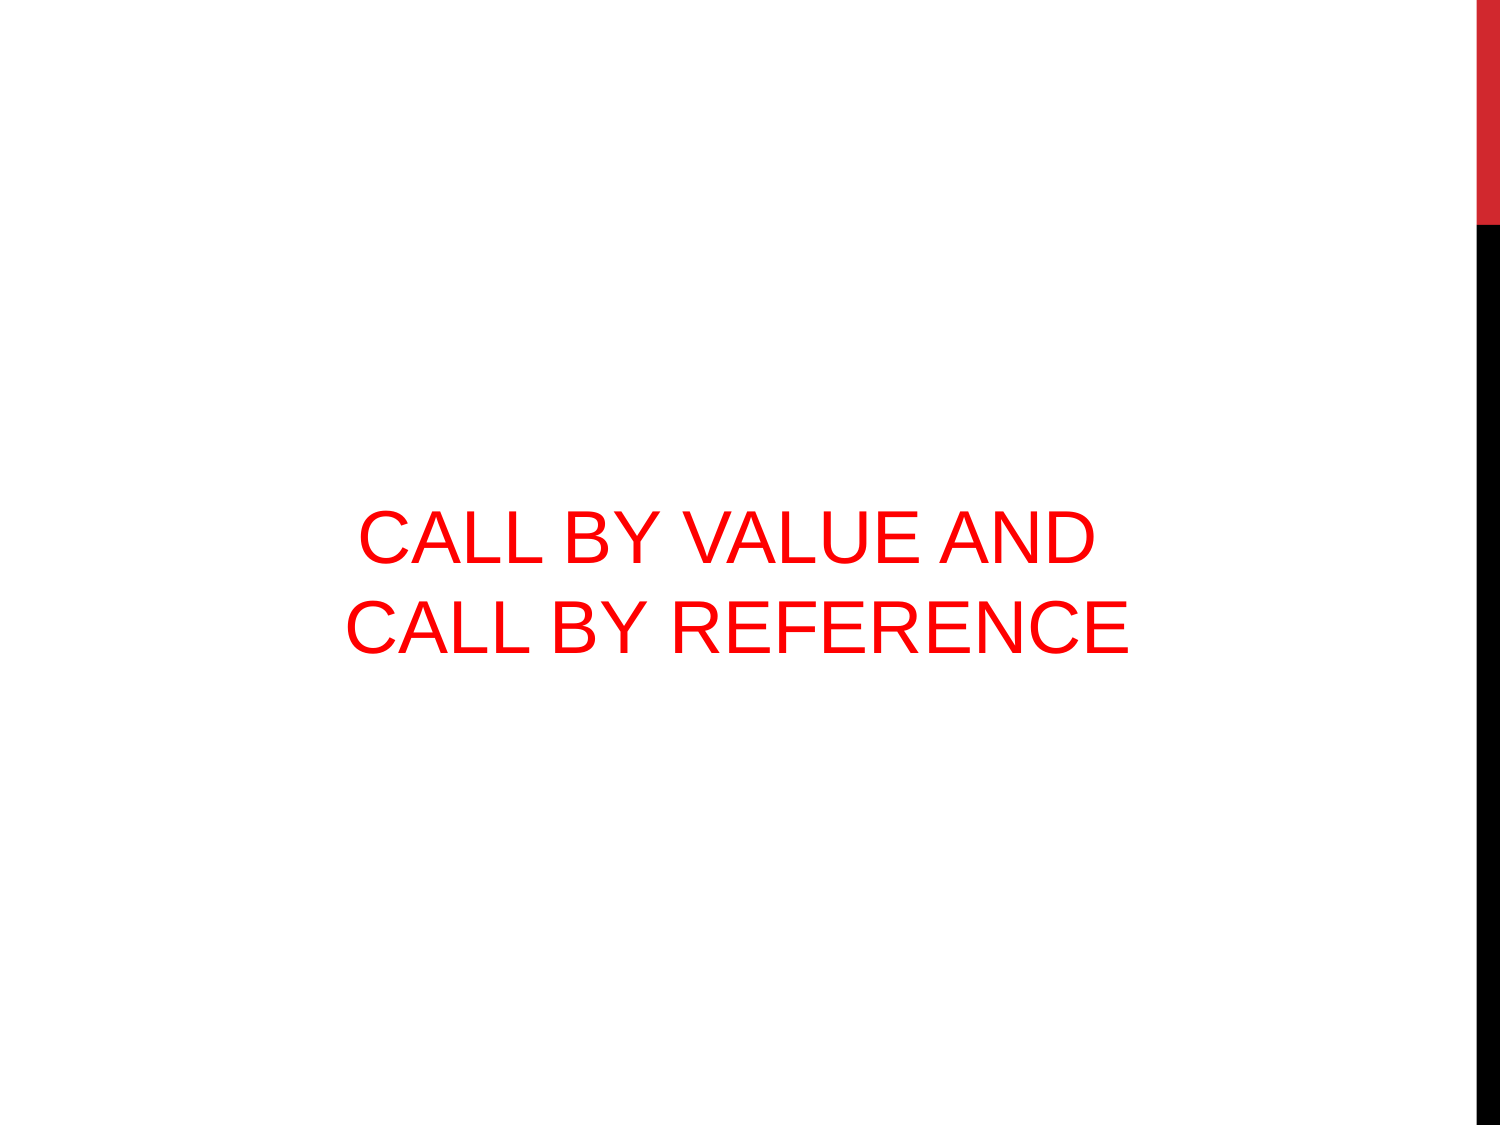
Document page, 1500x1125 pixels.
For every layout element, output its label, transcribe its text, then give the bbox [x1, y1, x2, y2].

text_box CALL BY VALUE AND CALL BY REFERENCE [143, 480, 1333, 676]
